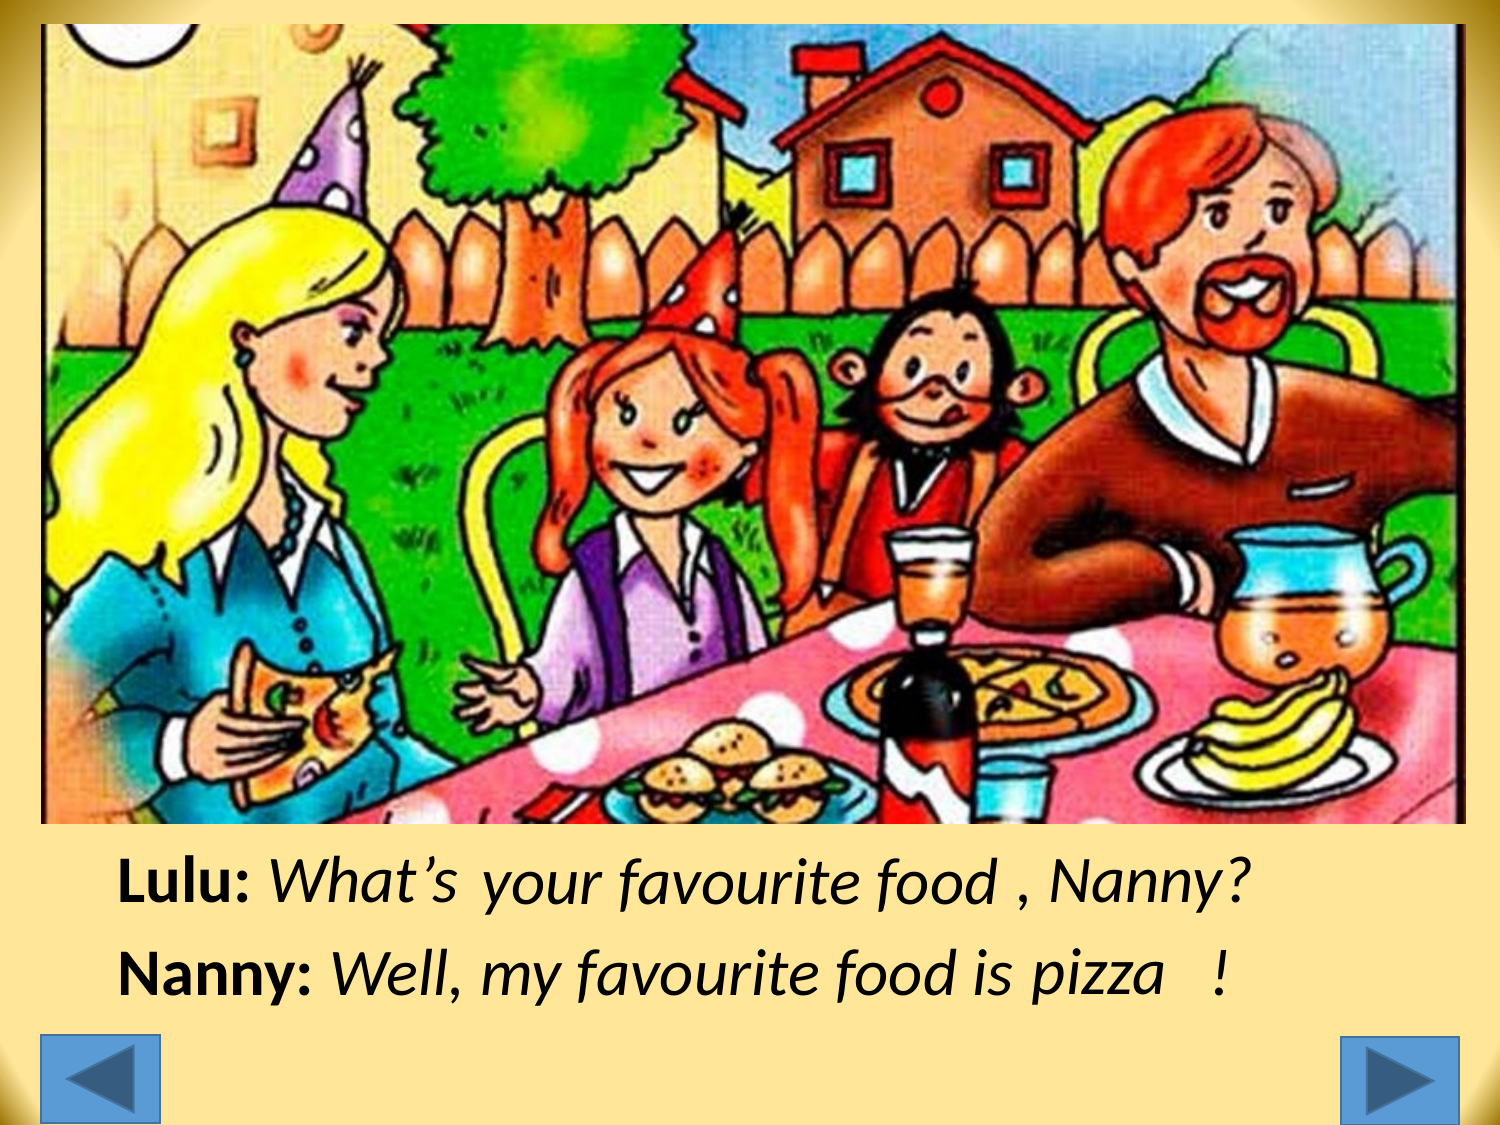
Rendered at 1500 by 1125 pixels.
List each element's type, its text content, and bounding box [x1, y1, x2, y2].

text_box [1340, 1036, 1460, 1125]
picture [0, 0, 1500, 1125]
text_box pizza [1017, 920, 1182, 1016]
text_box [40, 1034, 161, 1124]
text_box your favourite food [467, 830, 1014, 925]
list Lulu: What’s … … … , Nanny? Nanny: Well, my favourite food is … ! [102, 837, 1397, 999]
